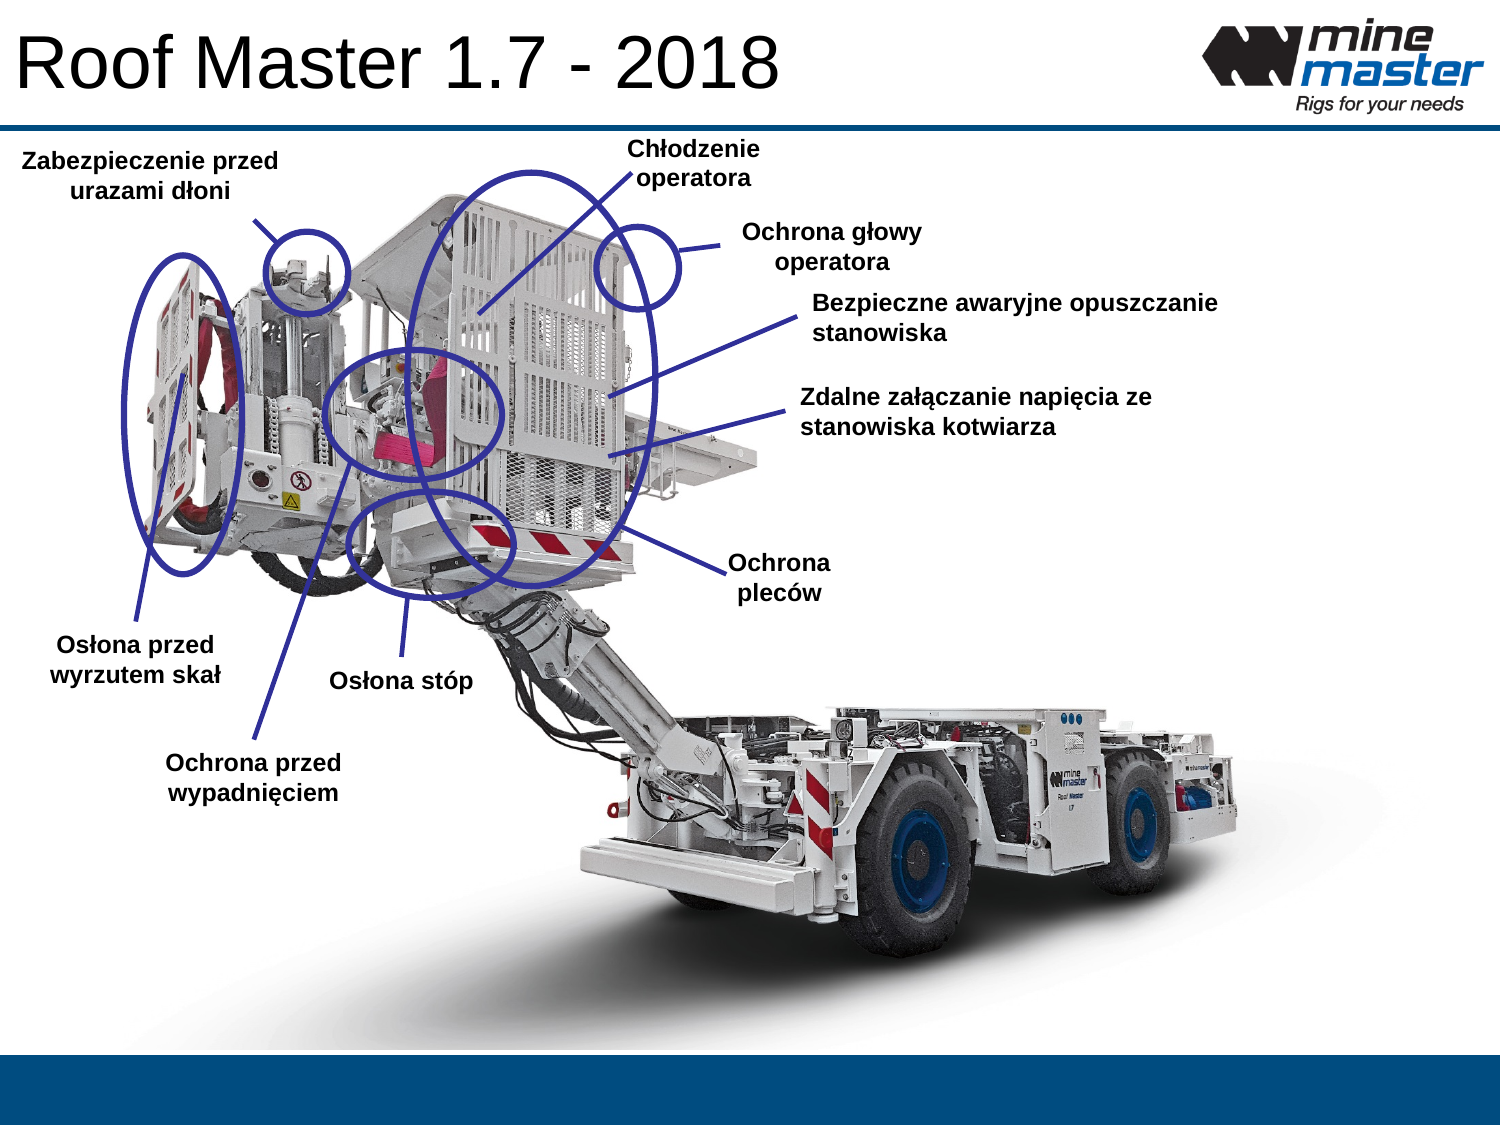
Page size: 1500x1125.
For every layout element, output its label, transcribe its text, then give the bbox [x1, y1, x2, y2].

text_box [608, 278, 1247, 398]
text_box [840, 207, 945, 277]
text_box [478, 124, 836, 315]
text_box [608, 405, 1235, 457]
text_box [407, 172, 892, 615]
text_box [277, 491, 526, 703]
title Roof Master 1.7 - 2018 [0, 5, 1152, 114]
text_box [135, 349, 503, 816]
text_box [17, 255, 255, 698]
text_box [0, 136, 349, 315]
picture [1199, 14, 1488, 120]
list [123, 172, 1483, 1050]
